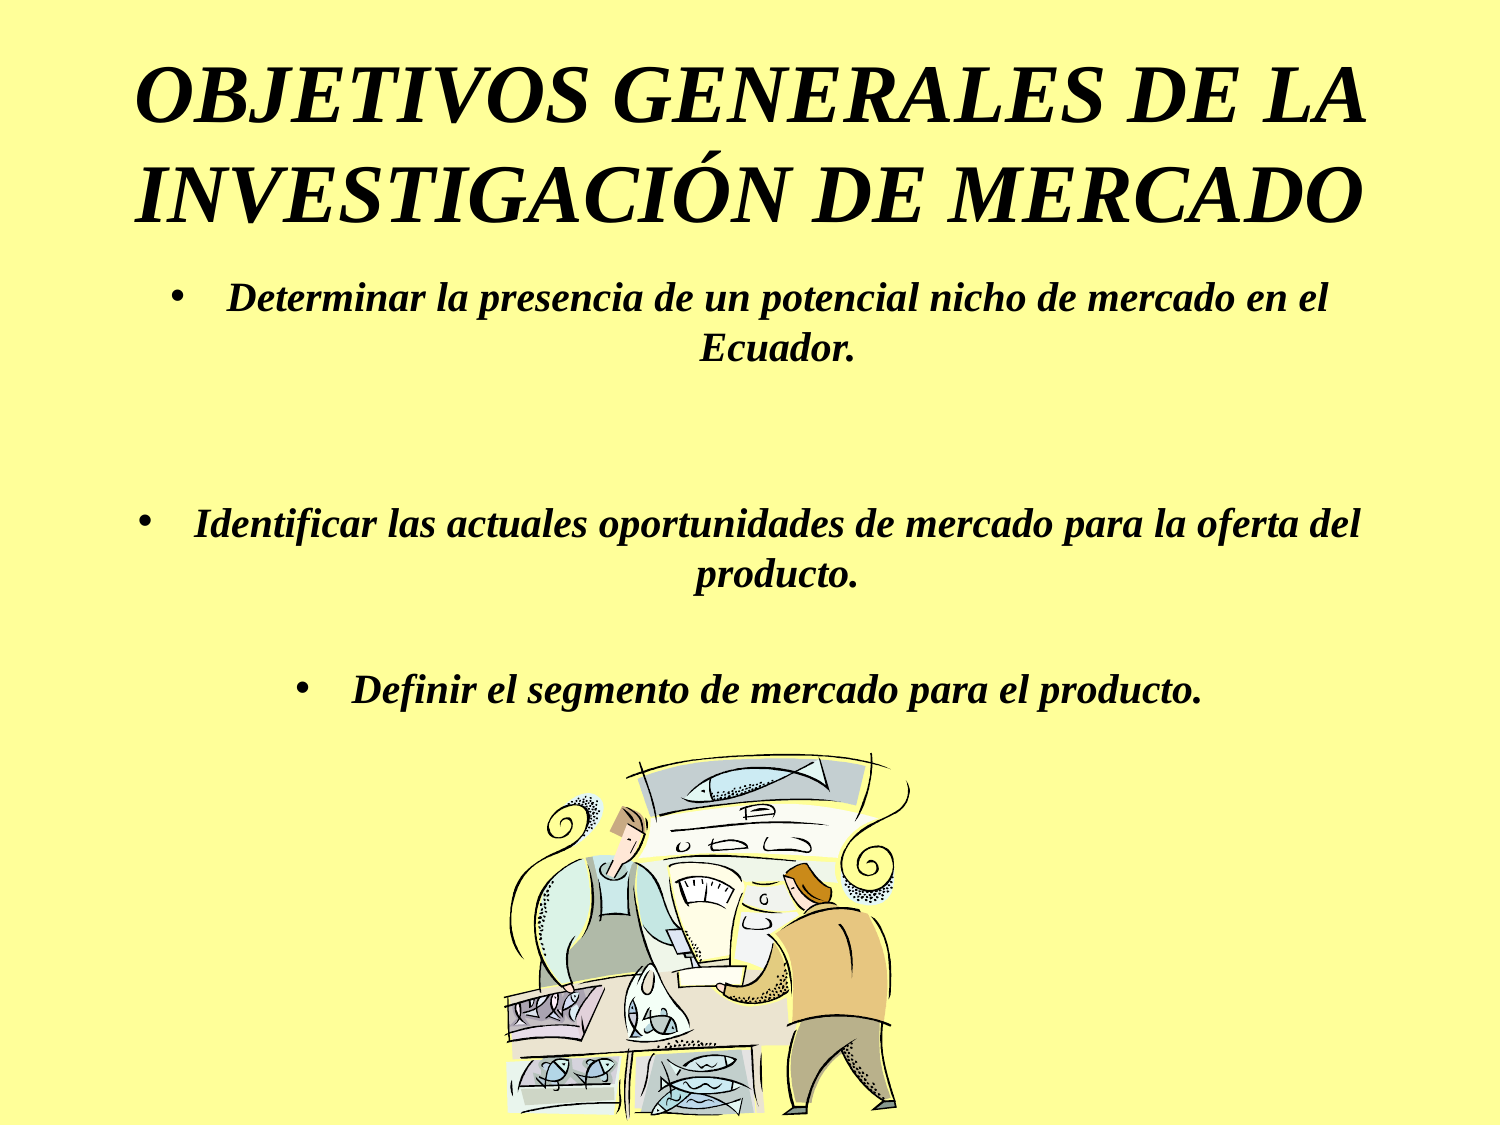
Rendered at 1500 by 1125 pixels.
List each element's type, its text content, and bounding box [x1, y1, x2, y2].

list Determinar la presencia de un potencial nicho de mercado en el Ecuador. Identificar las actuales oportunidades de mercado para la oferta del producto. Definir el segmento de mercado para el producto. [75, 262, 1425, 1005]
picture [503, 748, 915, 1125]
title OBJETIVOS GENERALES DE LA INVESTIGACIÓN DE MERCADO [75, 45, 1425, 233]
